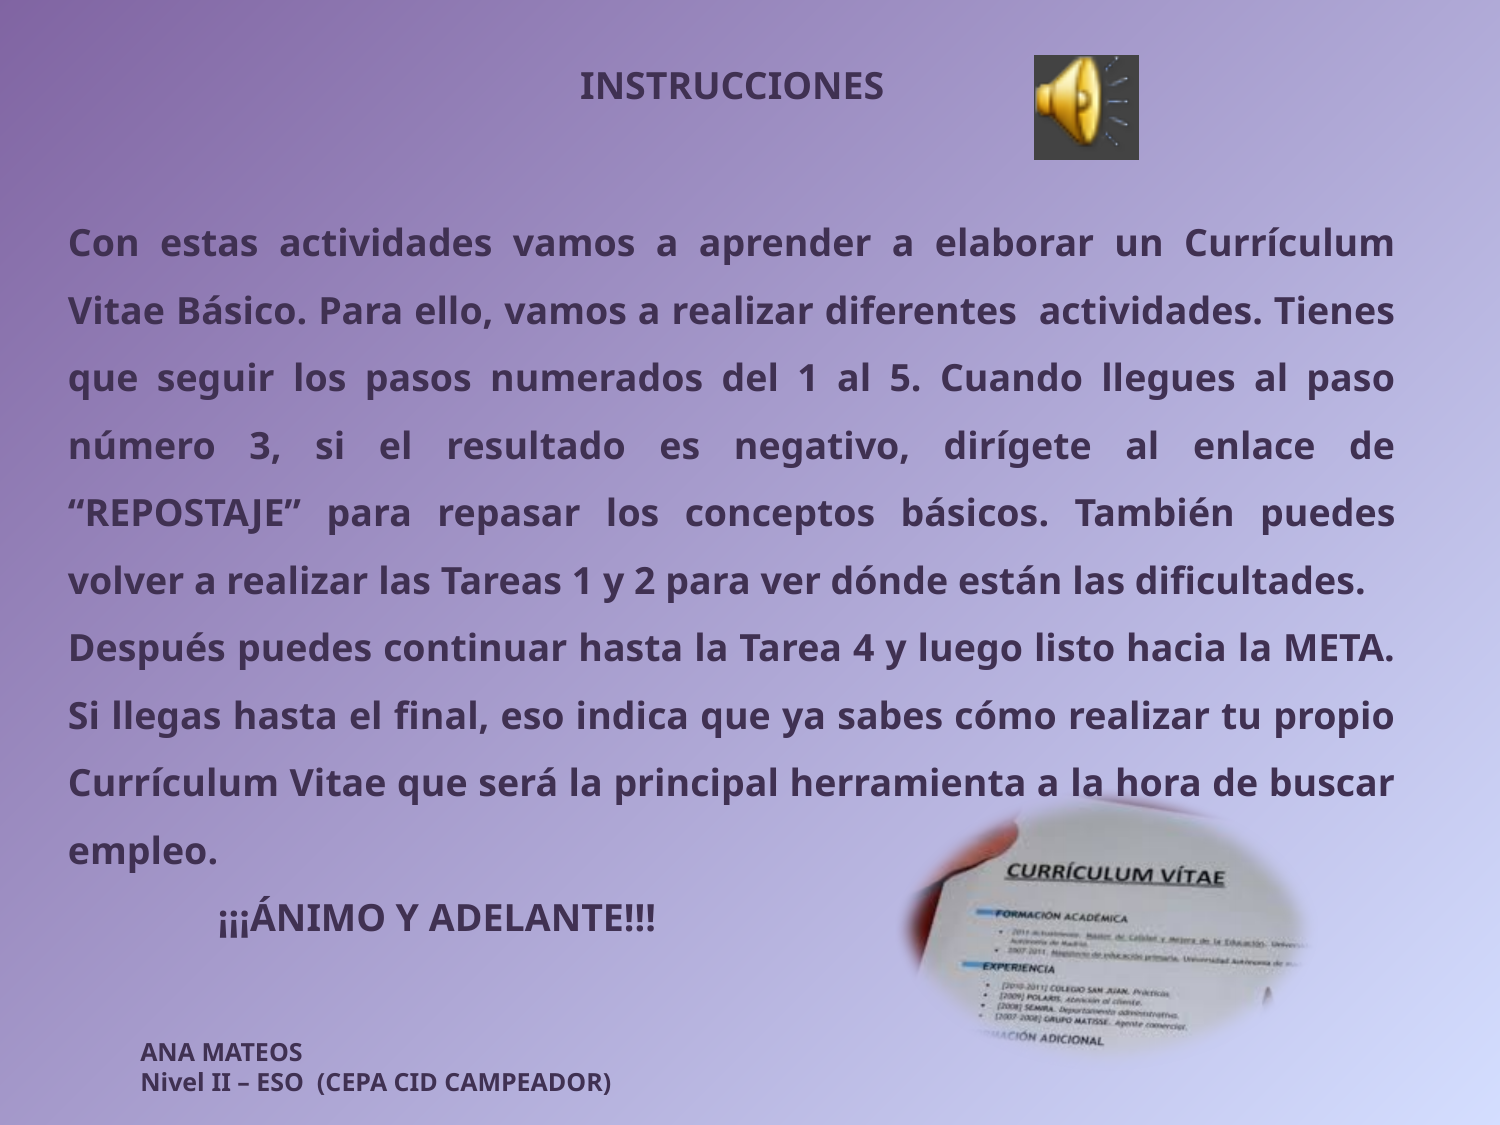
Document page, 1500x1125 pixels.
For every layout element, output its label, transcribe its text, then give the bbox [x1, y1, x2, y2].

picture [1033, 54, 1140, 162]
picture [891, 786, 1322, 1074]
text_box INSTRUCCIONES Con estas actividades vamos a aprender a elaborar un Currículum Vitae Básico. Para ello, vamos a realizar diferentes actividades. Tienes que seguir los pasos numerados del 1 al 5. Cuando llegues al paso número 3, si el resultado es negativo, dirígete al enlace de “REPOSTAJE” para repasar los conceptos básicos. También puedes volver a realizar las Tareas 1 y 2 para ver dónde están las dificultades. Después puedes continuar hasta la Tarea 4 y luego listo hacia la META. Si llegas hasta el final, eso indica que ya sabes cómo realizar tu propio Currículum Vitae que será la principal herramienta a la hora de buscar empleo. ¡¡¡ÁNIMO Y ADELANTE!!! ANA MATEOS Nivel II – ESO (CEPA CID CAMPEADOR) [53, 54, 1412, 1125]
